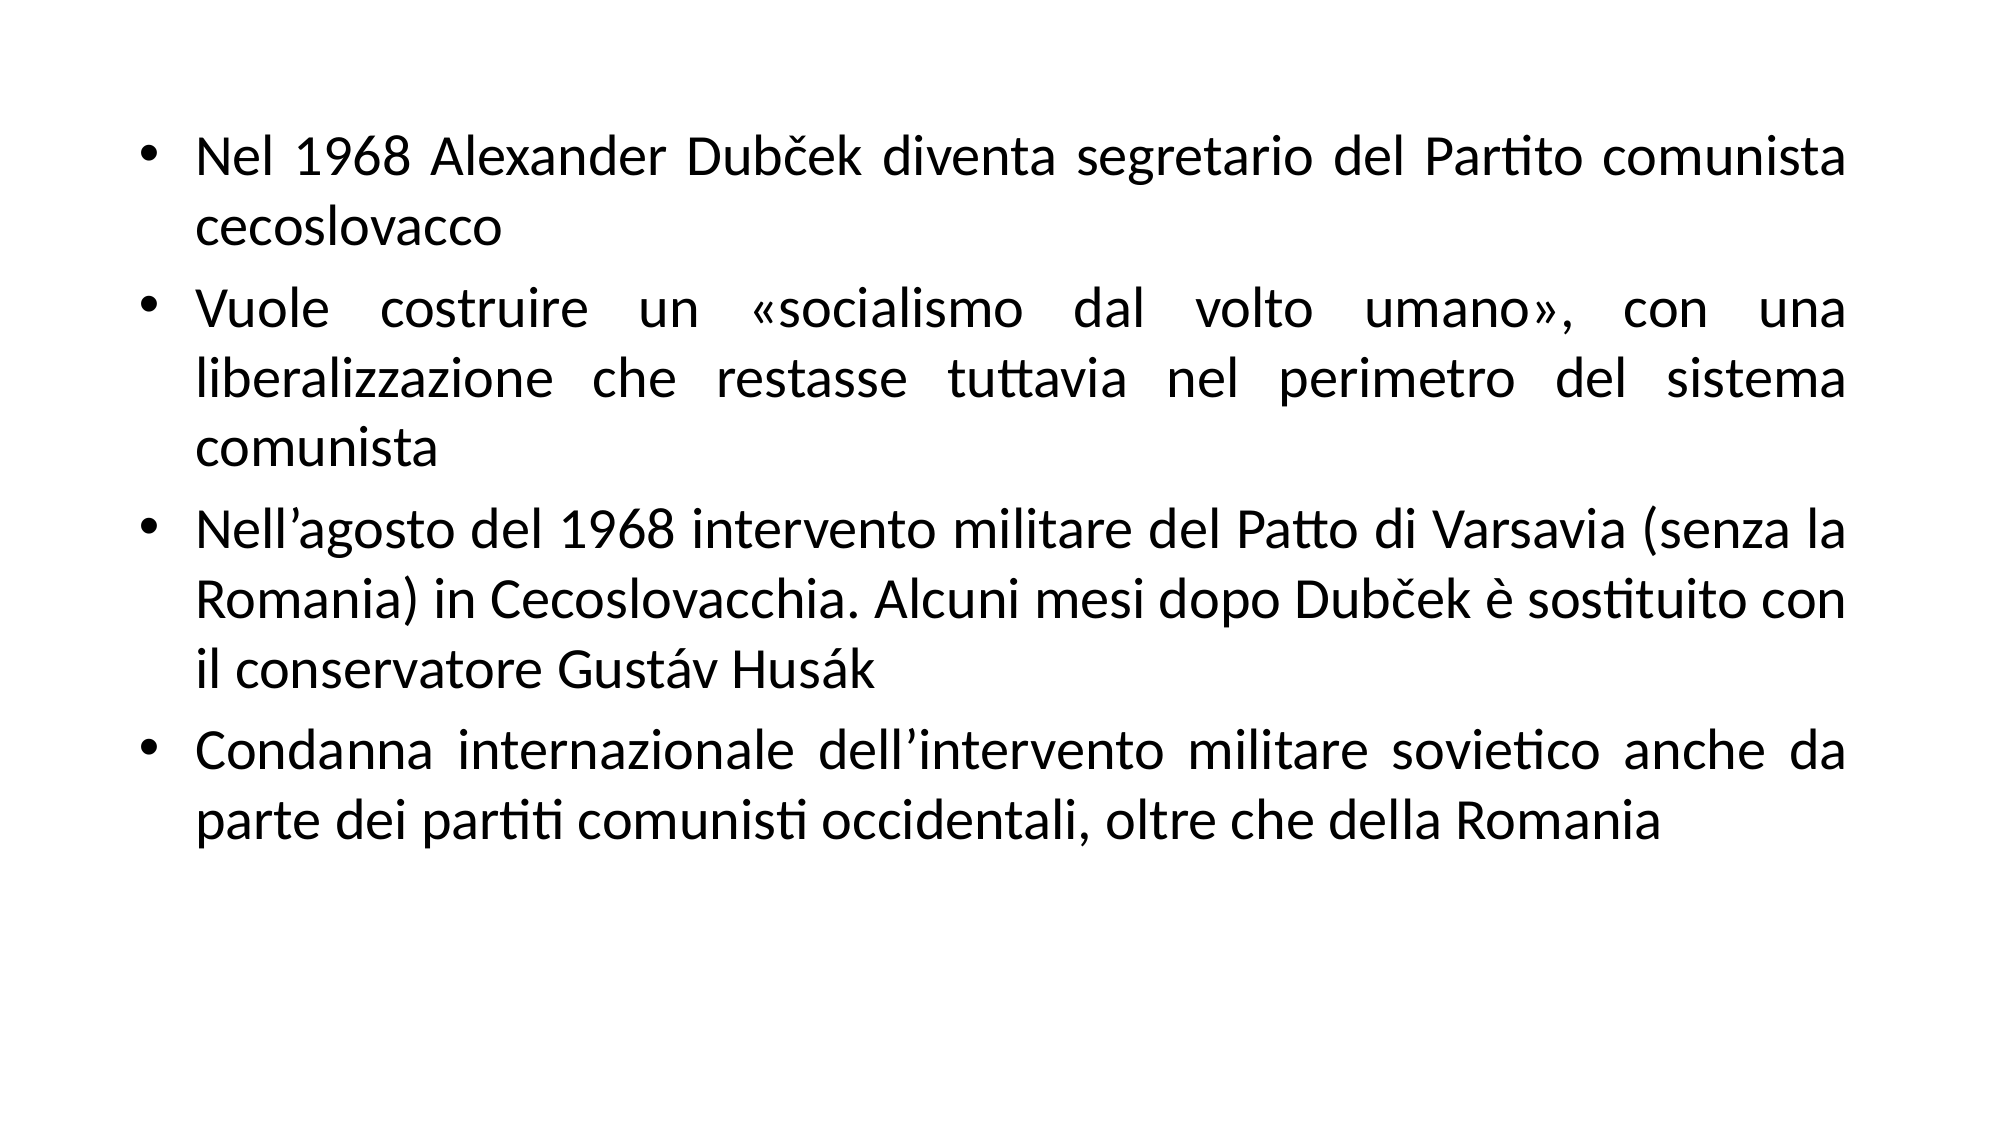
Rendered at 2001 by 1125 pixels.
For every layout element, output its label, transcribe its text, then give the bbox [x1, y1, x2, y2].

list Nel 1968 Alexander Dubček diventa segretario del Partito comunista cecoslovacco Vuole costruire un «socialismo dal volto umano», con una liberalizzazione che restasse tuttavia nel perimetro del sistema comunista Nell’agosto del 1968 intervento militare del Patto di Varsavia (senza la Romania) in Cecoslovacchia. Alcuni mesi dopo Dubček è sostituito con il conservatore Gustáv Husák Condanna internazionale dell’intervento militare sovietico anche da parte dei partiti comunisti occidentali, oltre che della Romania [123, 110, 1864, 1005]
